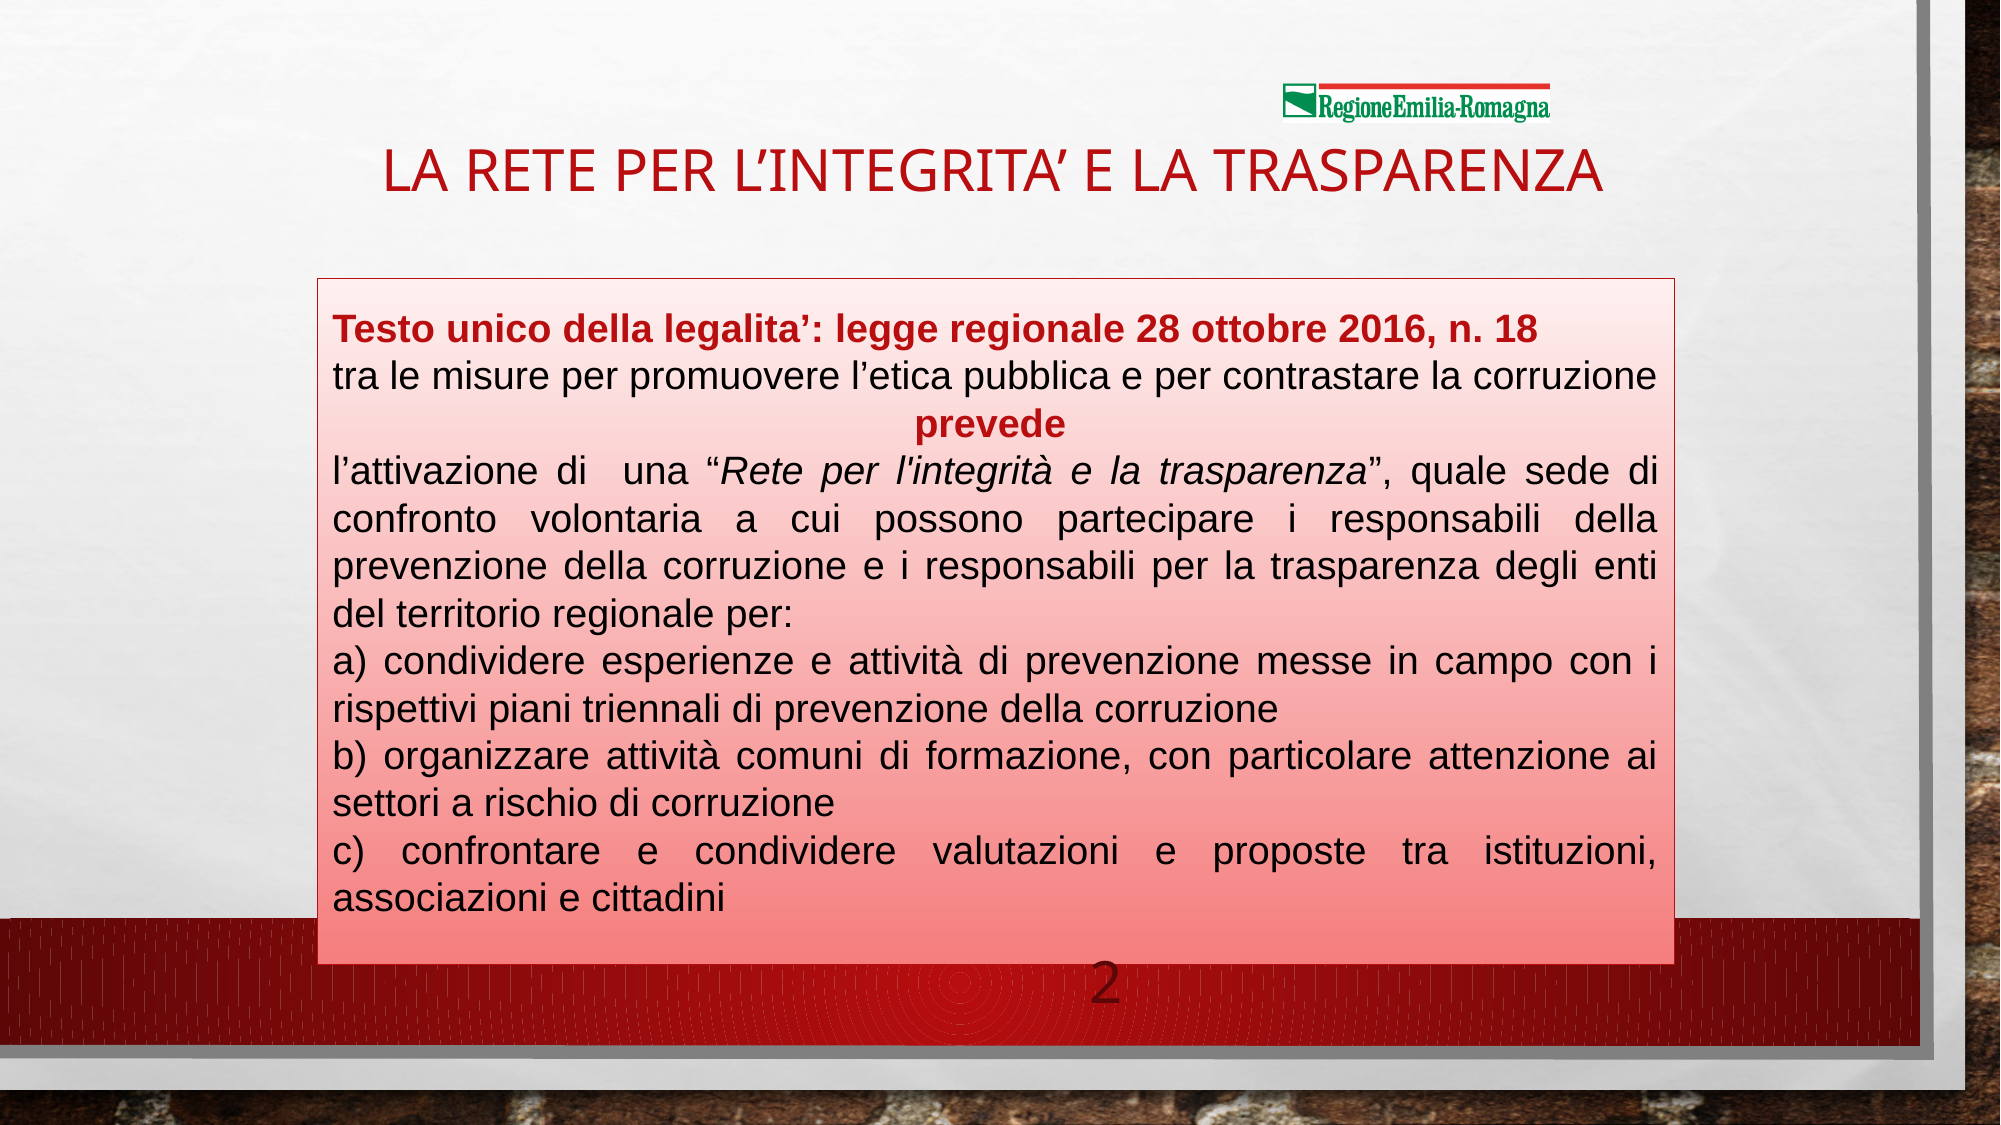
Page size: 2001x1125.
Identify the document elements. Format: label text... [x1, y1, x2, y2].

list Testo unico della legalita’: legge regionale 28 ottobre 2016, n. 18 tra le misure per promuovere l’etica pubblica e per contrastare la corruzione prevede l’attivazione di una “Rete per l'integrità e la trasparenza”, quale sede di confronto volontaria a cui possono partecipare i responsabili della prevenzione della corruzione e i responsabili per la trasparenza degli enti del territorio regionale per: a) condividere esperienze e attività di prevenzione messe in campo con i rispettivi piani triennali di prevenzione della corruzione b) organizzare attività comuni di formazione, con particolare attenzione ai settori a rischio di corruzione c) confrontare e condividere valutazioni e proposte tra istituzioni, associazioni e cittadini [317, 278, 1675, 965]
picture [0, 0, 2000, 1125]
picture [1283, 83, 1550, 124]
slide_number 2 [1031, 944, 1181, 1027]
title LA RETE PER L’INTEGRITA’ E LA TRASPARENZA [335, 132, 1675, 322]
